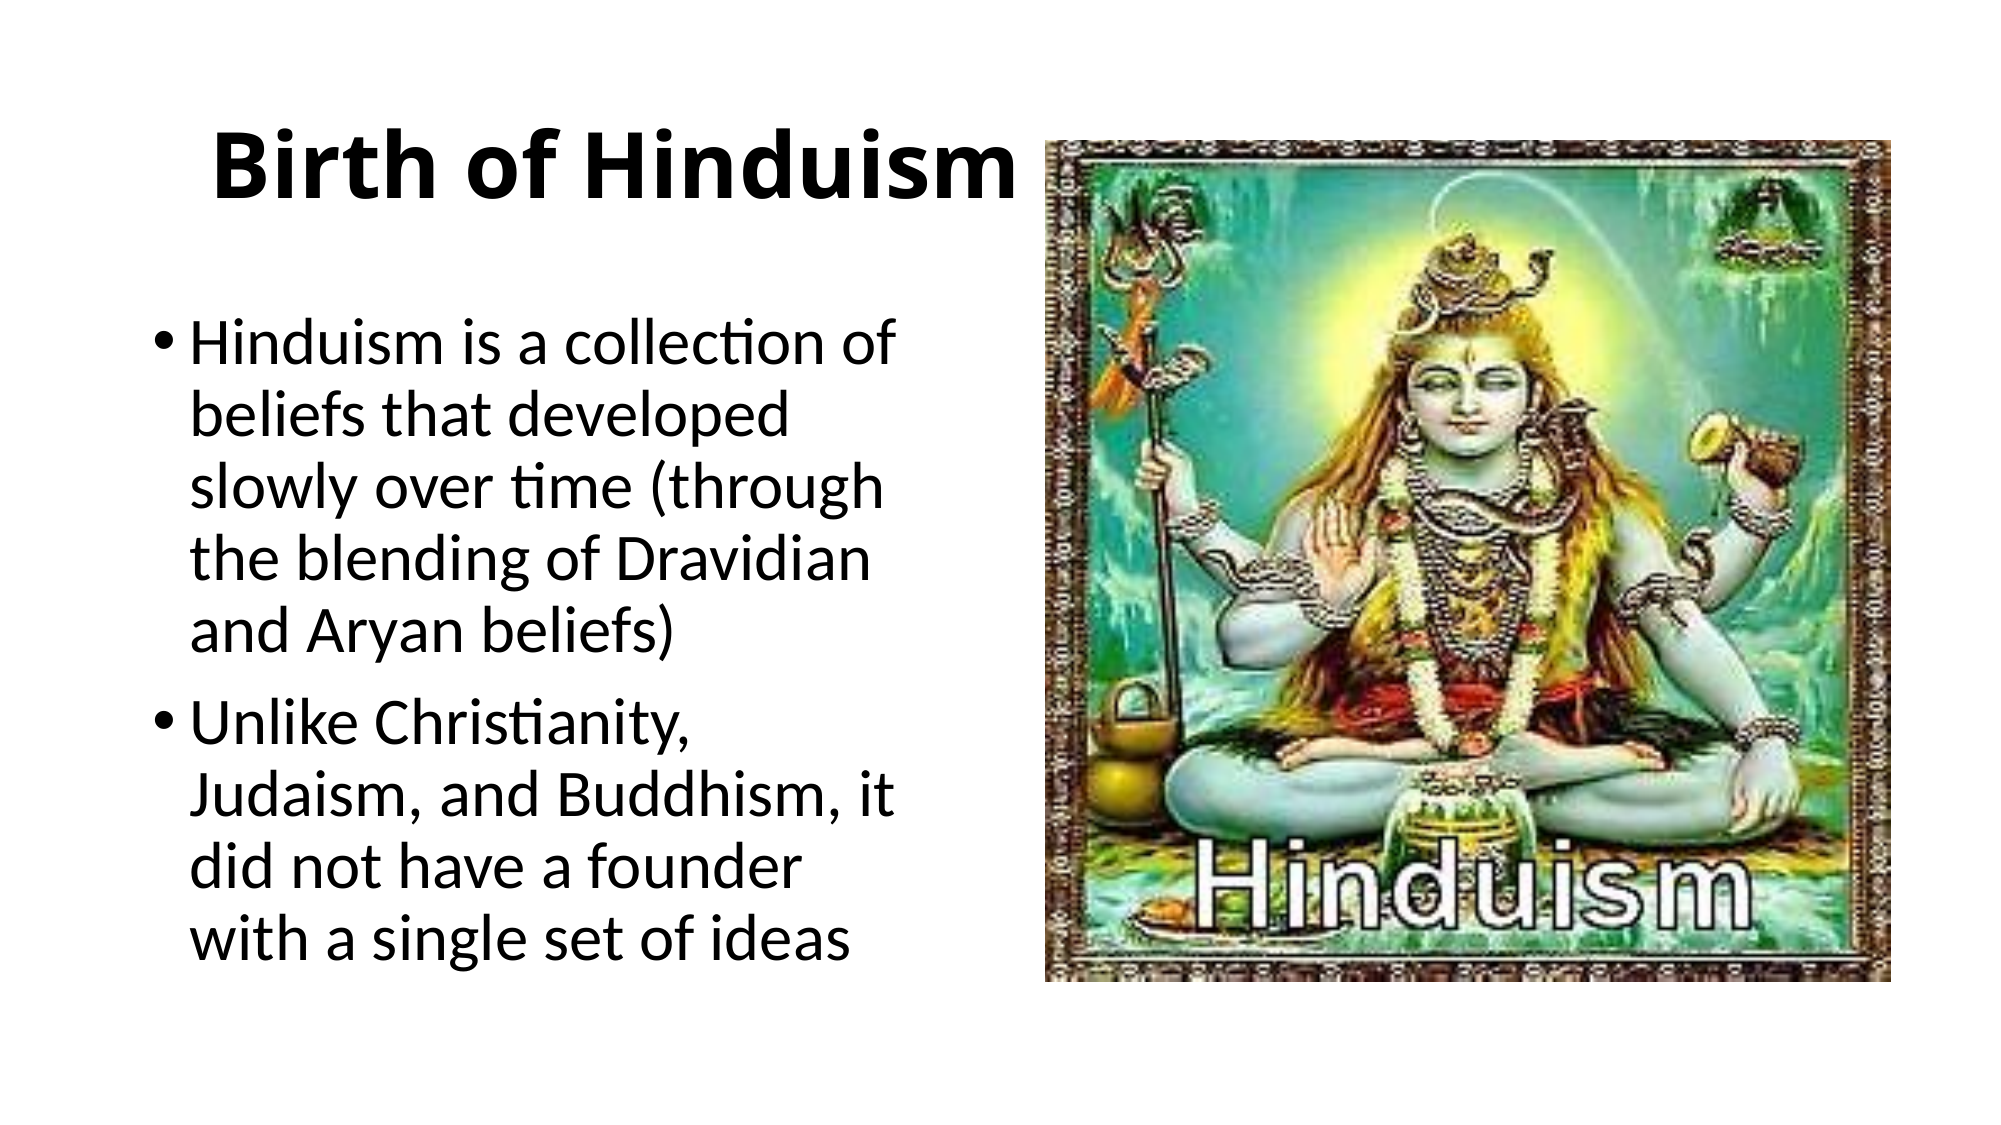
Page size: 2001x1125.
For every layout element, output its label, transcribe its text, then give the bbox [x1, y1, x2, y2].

list Hinduism is a collection of beliefs that developed slowly over time (through the blending of Dravidian and Aryan beliefs) Unlike Christianity, Judaism, and Buddhism, it did not have a founder with a single set of ideas [137, 299, 922, 1014]
picture [1045, 140, 1891, 982]
title Birth of Hinduism [194, 59, 1497, 278]
